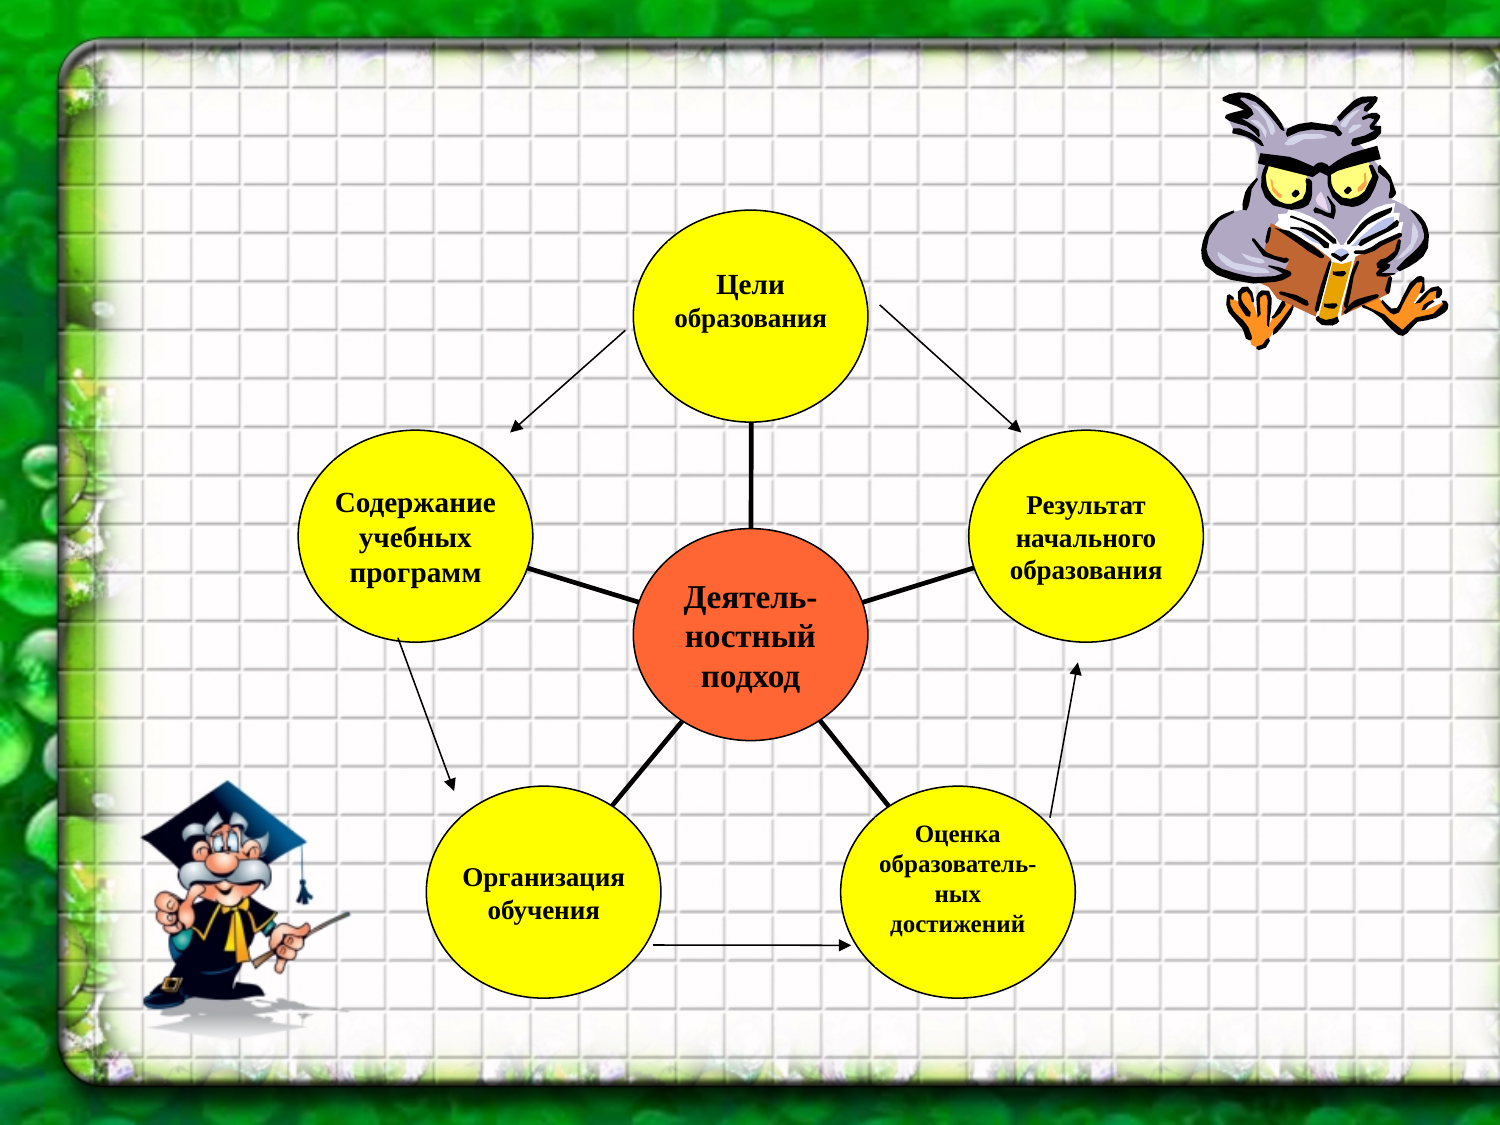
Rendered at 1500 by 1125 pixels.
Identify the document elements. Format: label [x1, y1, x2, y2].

picture [0, 0, 1500, 1125]
text_box [255, 176, 1246, 1093]
